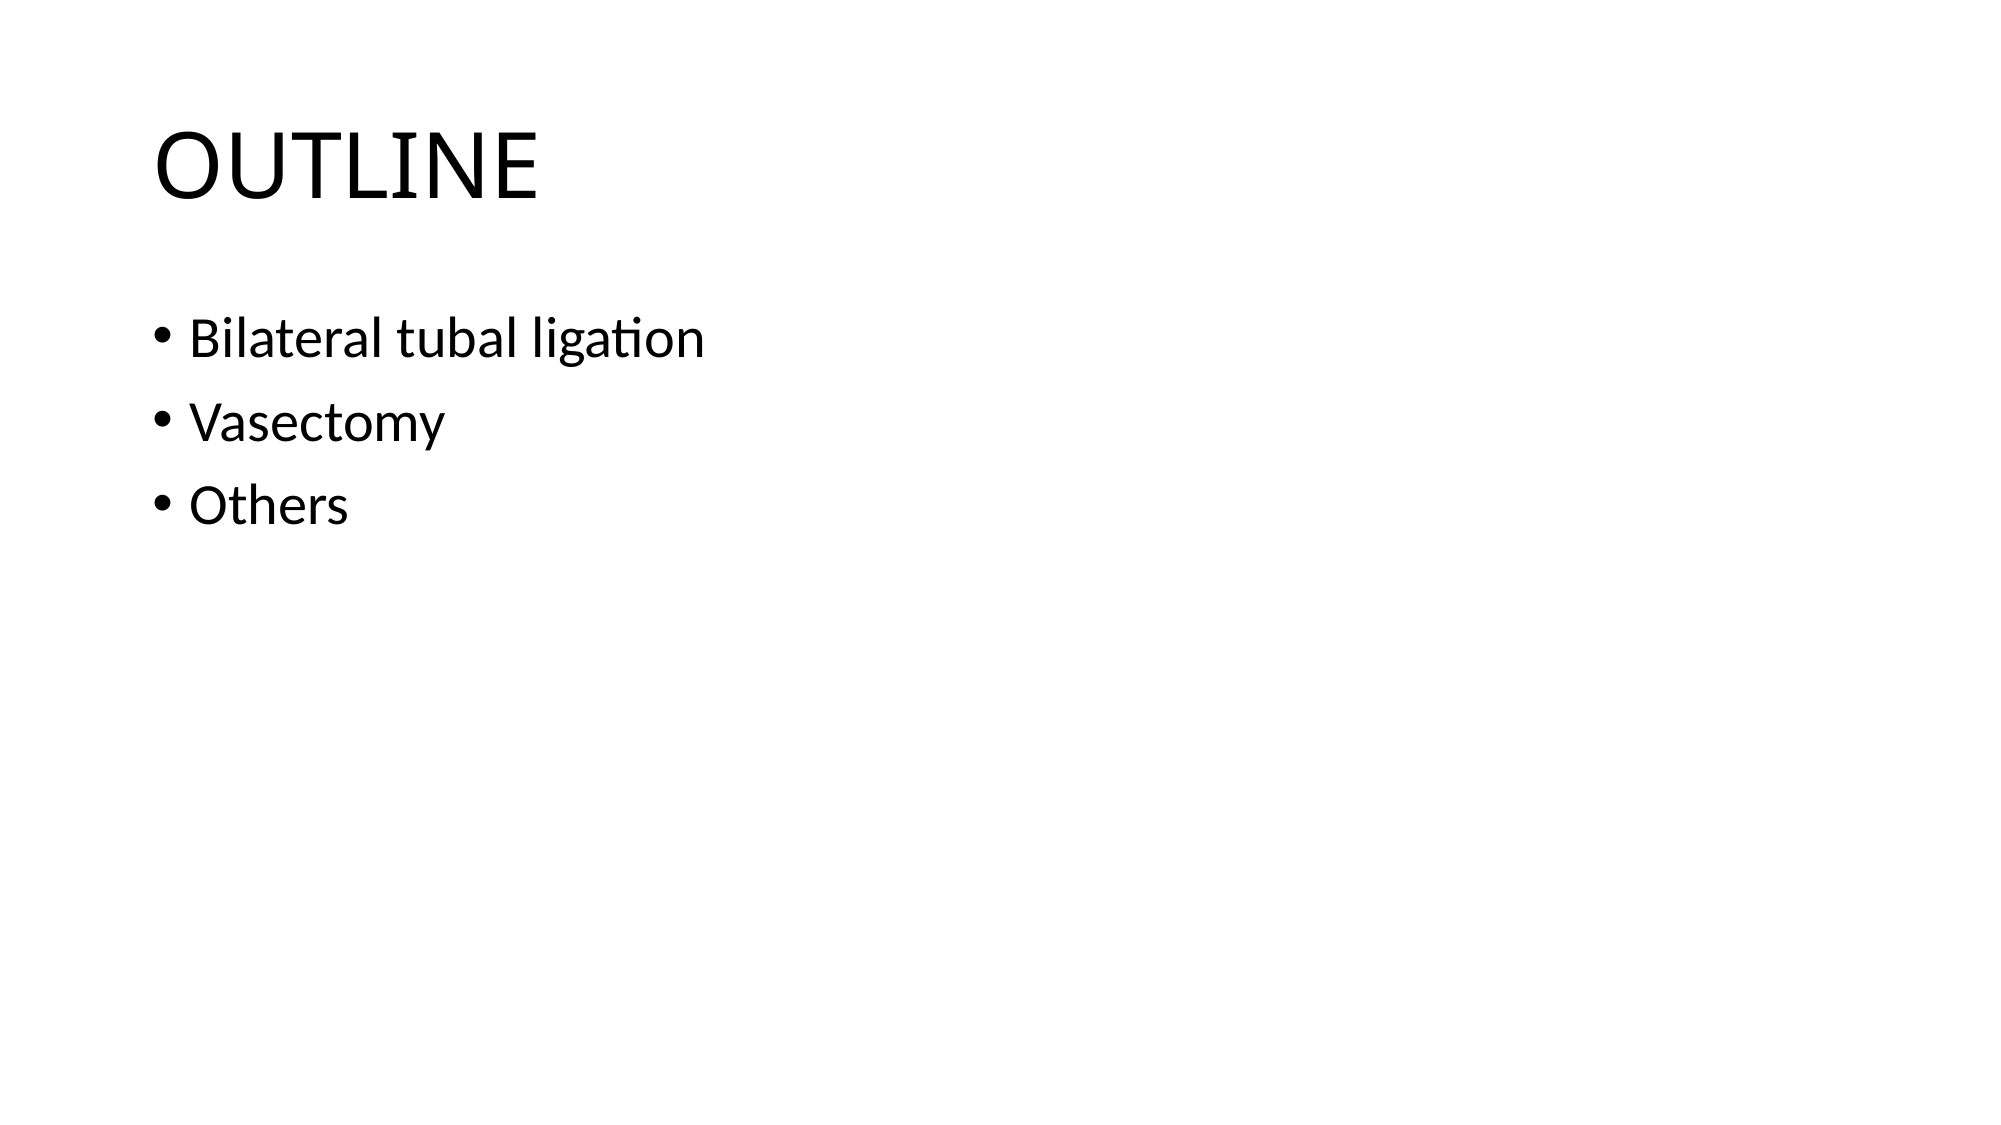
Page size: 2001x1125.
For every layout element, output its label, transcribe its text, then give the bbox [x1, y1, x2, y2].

title OUTLINE [137, 59, 1863, 278]
list Bilateral tubal ligation Vasectomy Others [137, 299, 1863, 1014]
